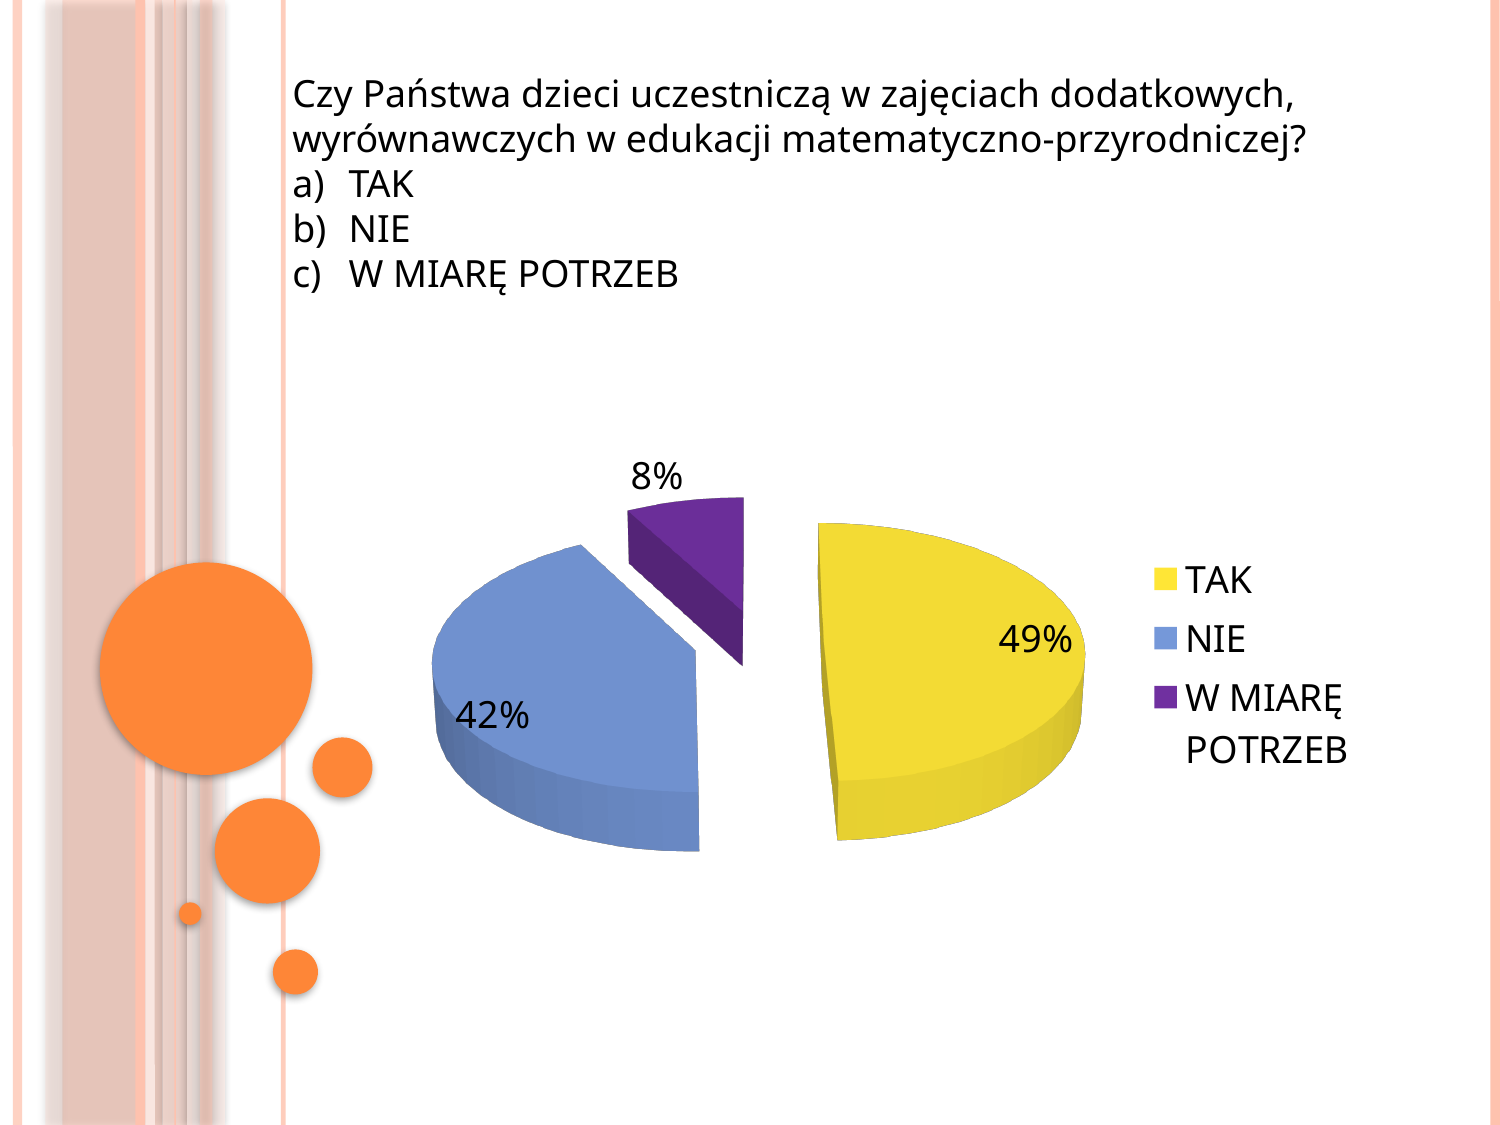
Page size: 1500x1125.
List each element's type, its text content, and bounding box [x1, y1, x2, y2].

text_box Czy Państwa dzieci uczestniczą w zajęciach dodatkowych, wyrównawczych w edukacji matematyczno-przyrodniczej? TAK NIE W MIARĘ POTRZEB [277, 62, 1500, 348]
chart [373, 329, 1375, 998]
